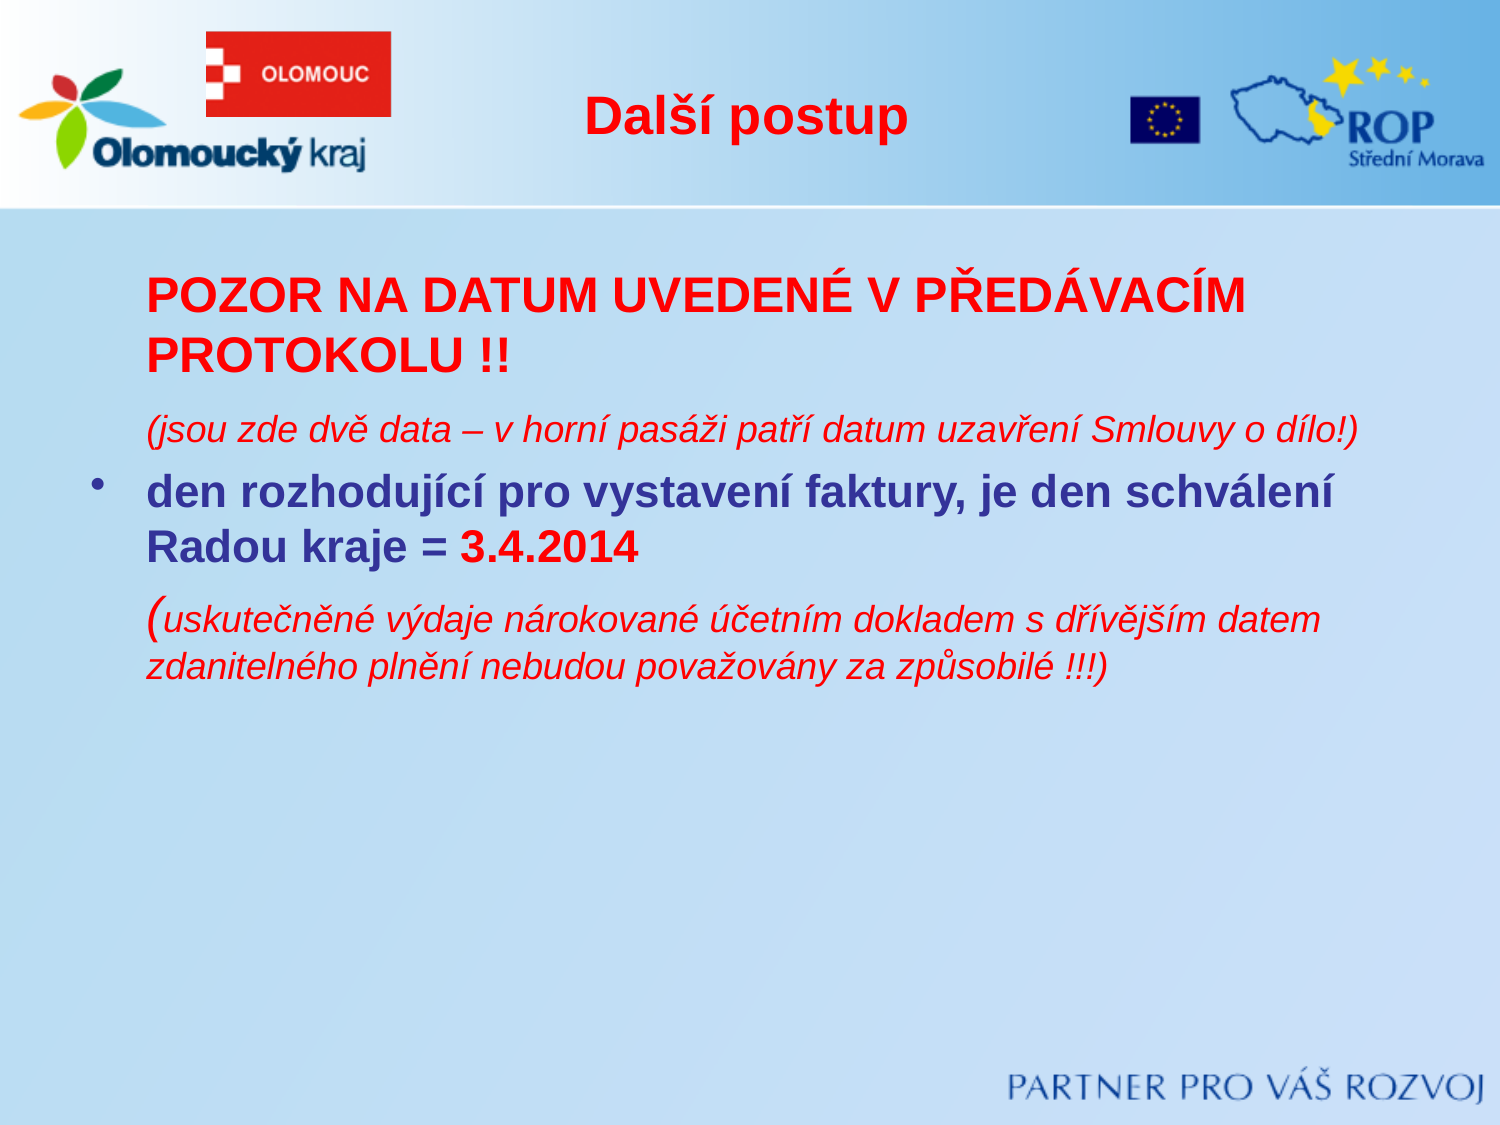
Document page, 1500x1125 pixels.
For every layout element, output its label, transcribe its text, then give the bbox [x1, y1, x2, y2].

list POZOR NA DATUM UVEDENÉ V PŘEDÁVACÍM PROTOKOLU !! (jsou zde dvě data – v horní pasáži patří datum uzavření Smlouvy o dílo!) den rozhodující pro vystavení faktury, je den schválení Radou kraje = 3.4.2014 (uskutečněné výdaje nárokované účetním dokladem s dřívějším datem zdanitelného plnění nebudou považovány za způsobilé !!!) [75, 255, 1447, 1005]
picture [0, 0, 1500, 1125]
title Další postup [363, 19, 1132, 207]
